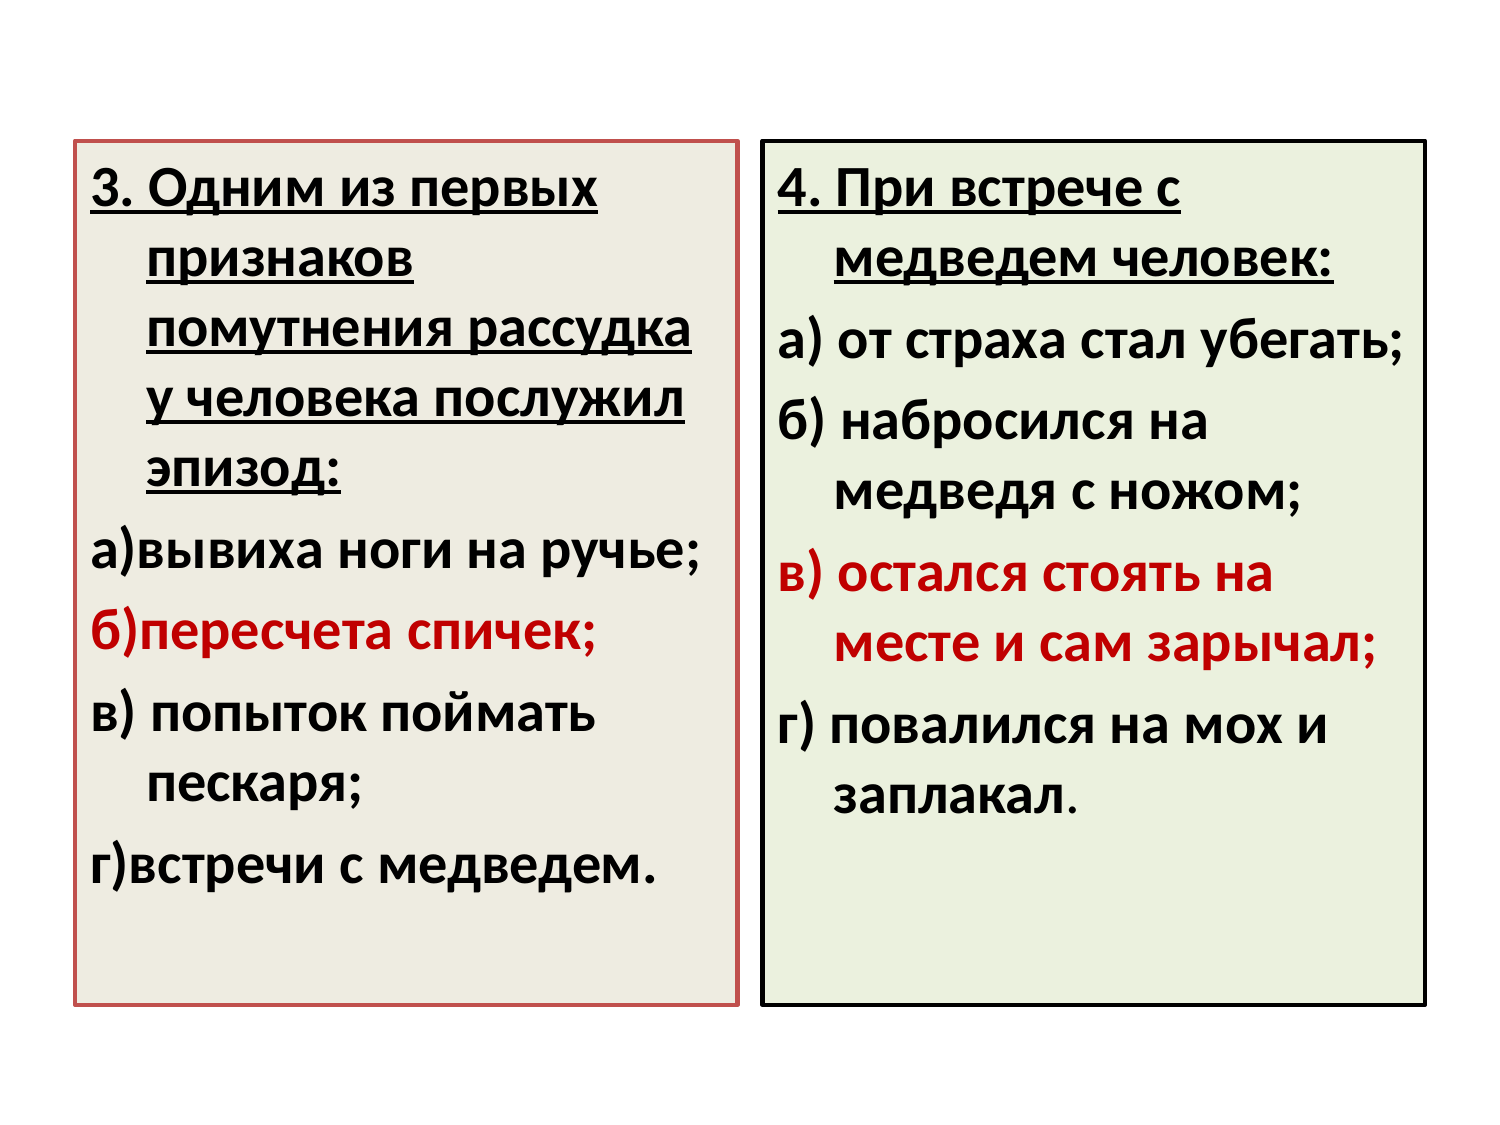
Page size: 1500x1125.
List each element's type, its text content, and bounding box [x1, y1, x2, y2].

list 4. При встрече с медведем человек: а) от страха стал убегать; б) набросился на медведя с ножом; в) остался стоять на месте и сам зарычал; г) повалился на мох и заплакал. [760, 139, 1427, 1007]
list 3. Одним из первых признаков помутнения рассудка у человека послужил эпизод: а)вывиха ноги на ручье; б)пересчета спичек; в) попыток поймать пескаря; г)встречи с медведем. [73, 139, 740, 1007]
